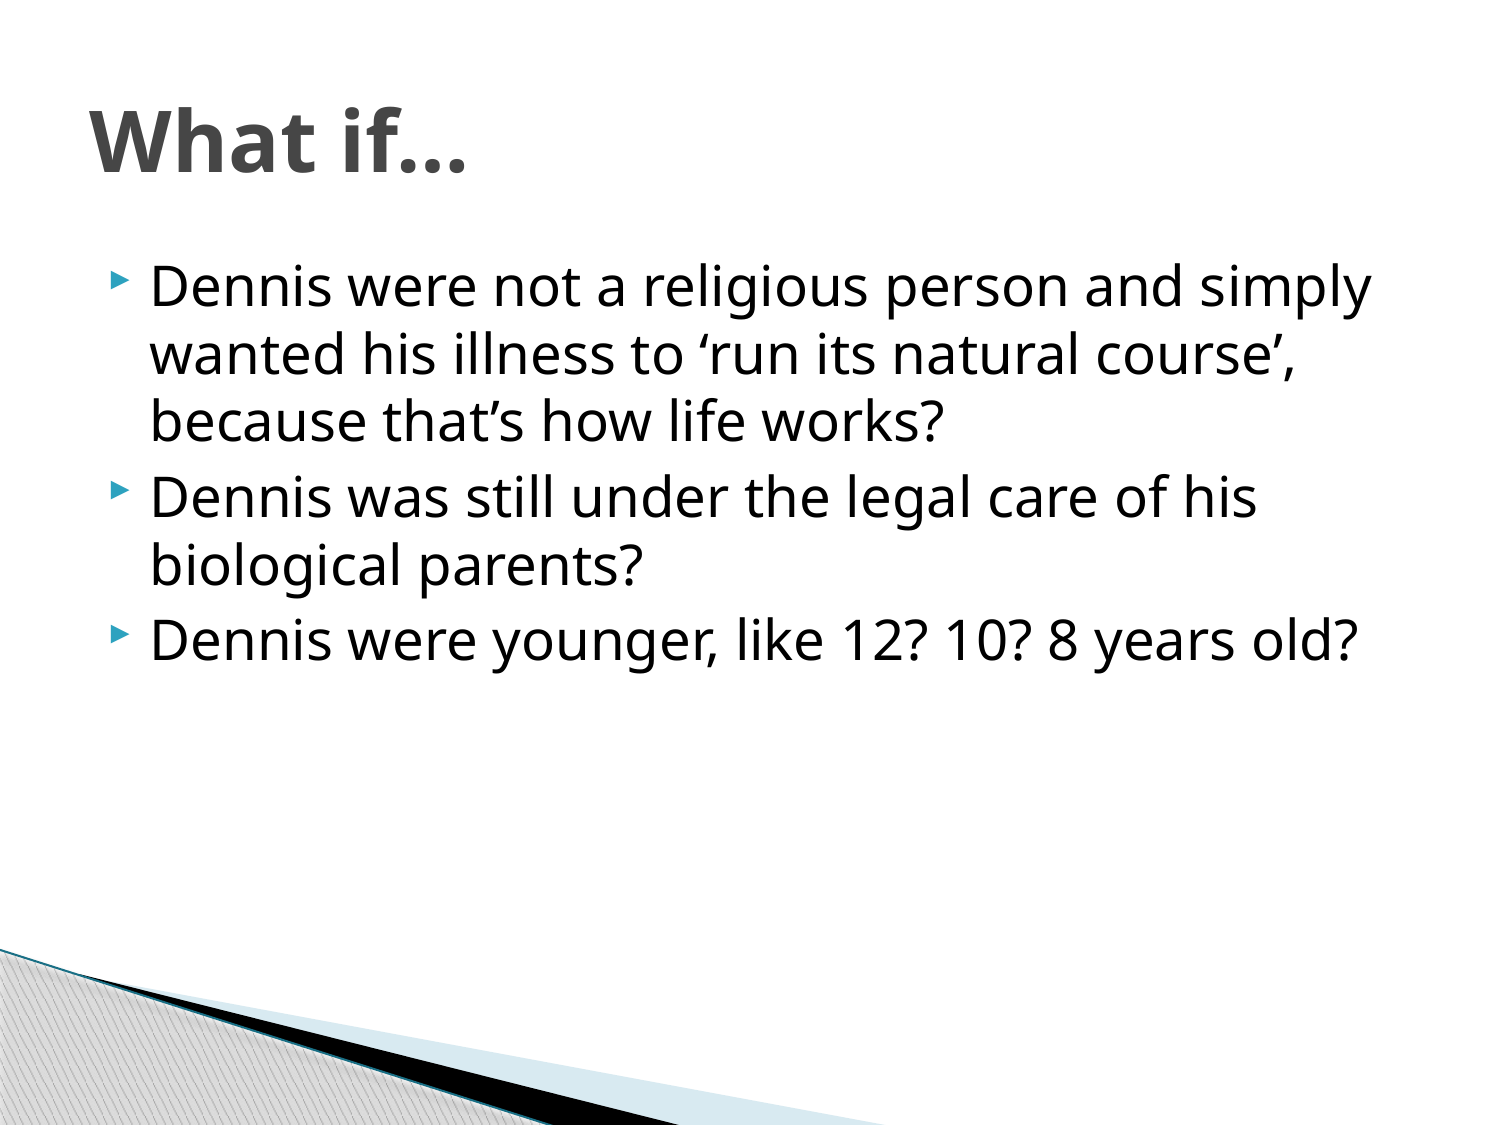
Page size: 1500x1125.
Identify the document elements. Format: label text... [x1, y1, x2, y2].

list Dennis were not a religious person and simply wanted his illness to ‘run its natural course’, because that’s how life works? Dennis was still under the legal care of his biological parents? Dennis were younger, like 12? 10? 8 years old? [75, 243, 1425, 986]
title What if… [75, 45, 1425, 233]
